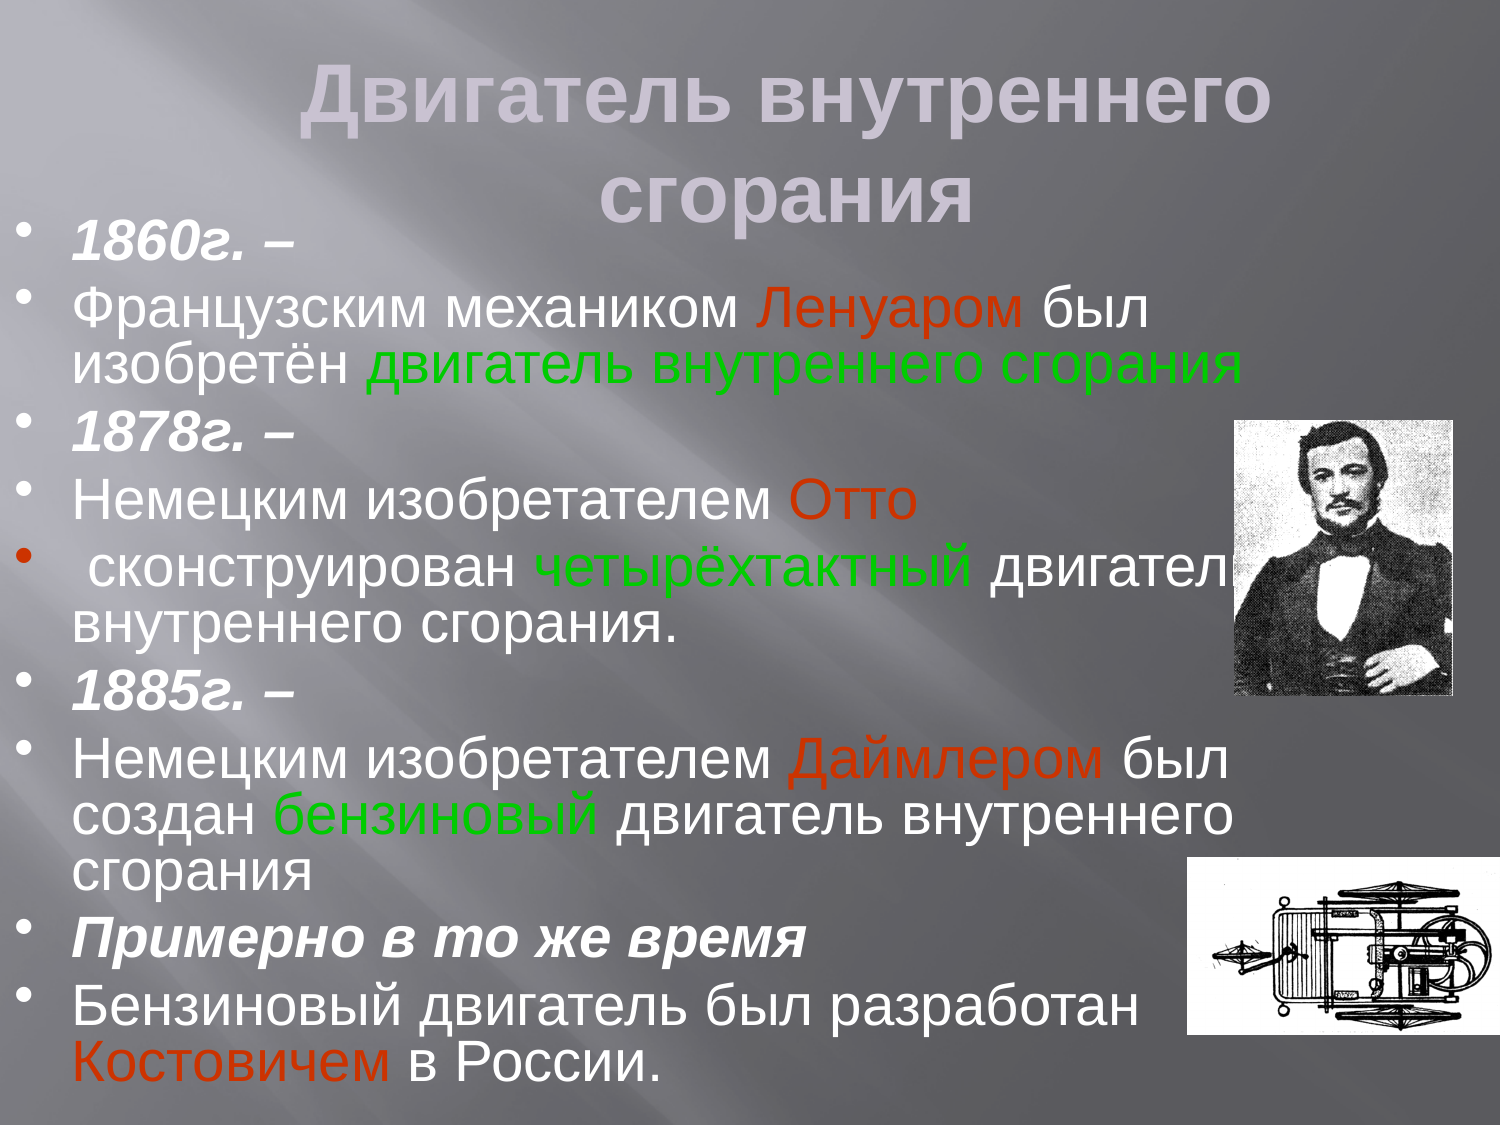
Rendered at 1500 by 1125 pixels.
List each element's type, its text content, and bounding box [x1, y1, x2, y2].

text_box Двигатель внутреннего сгорания [149, 45, 1425, 234]
picture [1234, 420, 1454, 697]
text_box 1860г. – Французским механиком Ленуаром был изобретён двигатель внутреннего сгорания 1878г. – Немецким изобретателем Отто сконструирован четырёхтактный двигатель внутреннего сгорания. 1885г. – Немецким изобретателем Даймлером был создан бензиновый двигатель внутреннего сгорания Примерно в то же время Бензиновый двигатель был разработан Костовичем в России. [0, 208, 1275, 952]
picture [1186, 857, 1500, 1036]
